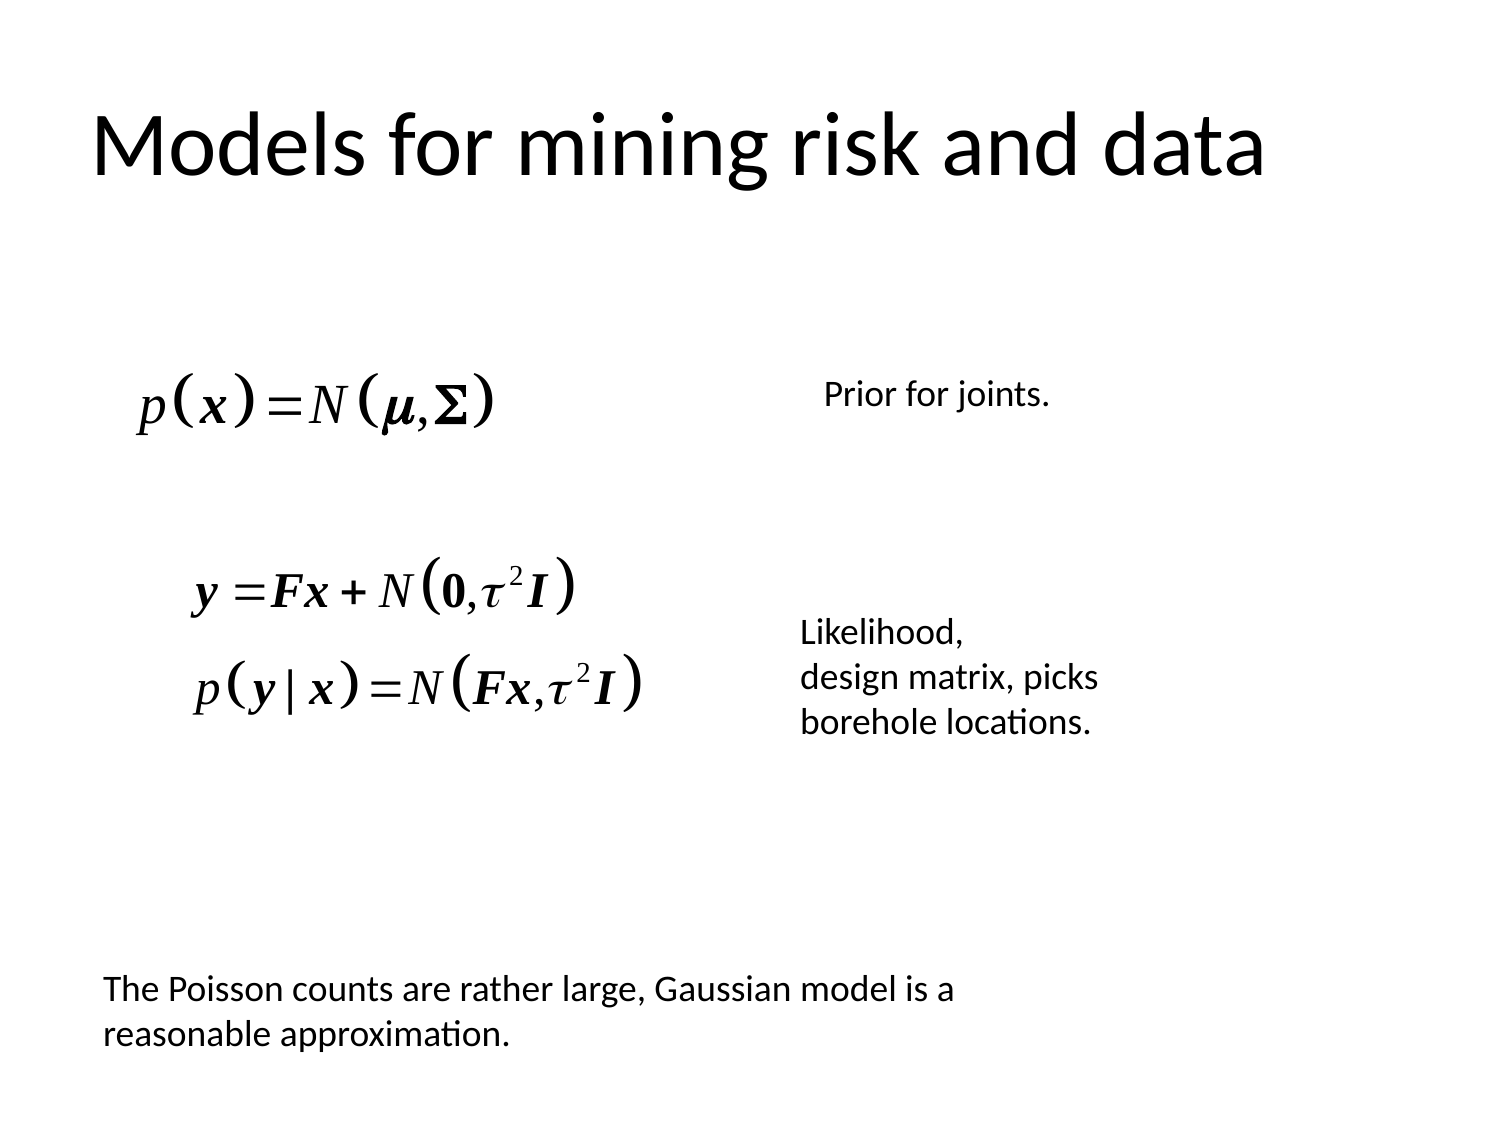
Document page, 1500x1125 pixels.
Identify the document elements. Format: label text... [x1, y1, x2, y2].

text_box Prior for joints. [809, 361, 1353, 422]
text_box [123, 361, 503, 457]
text_box Likelihood, design matrix, picks borehole locations. [785, 600, 1152, 750]
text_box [181, 547, 650, 740]
title Models for mining risk and data [75, 45, 1483, 233]
text_box The Poisson counts are rather large, Gaussian model is a reasonable approximation. [88, 956, 1034, 1062]
